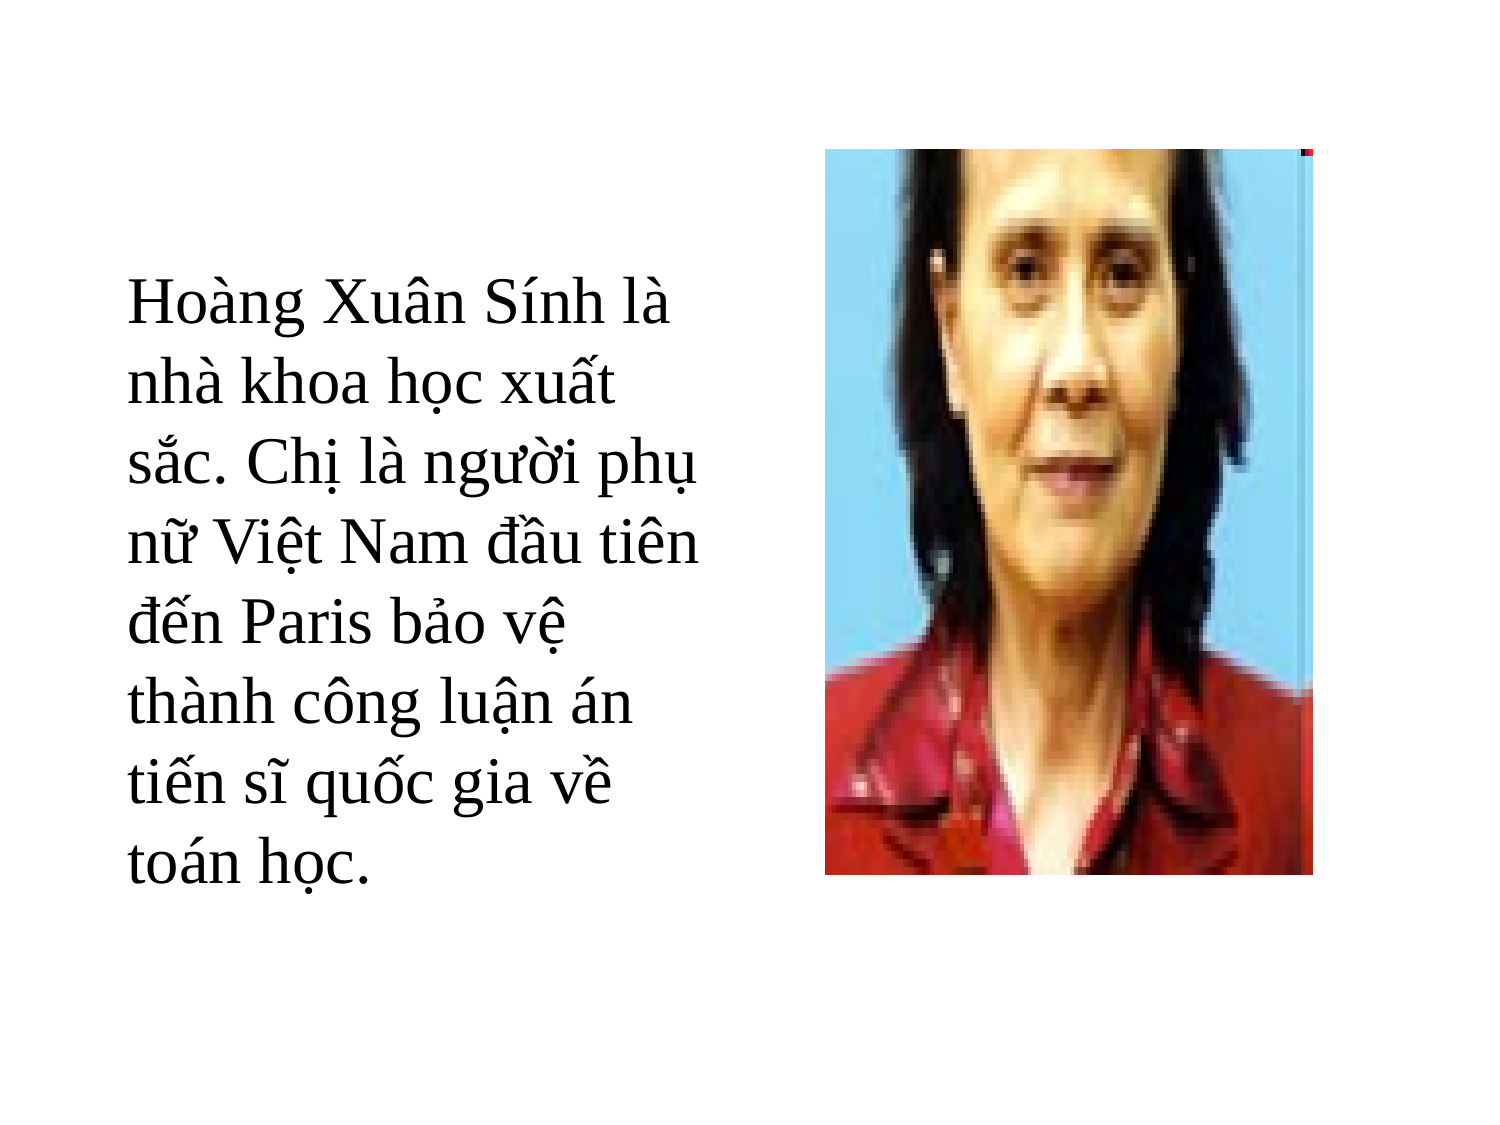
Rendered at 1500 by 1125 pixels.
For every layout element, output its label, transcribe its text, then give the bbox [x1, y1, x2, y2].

text_box Hoàng Xuân Sính là nhà khoa học xuất sắc. Chị là người phụ nữ Việt Nam đầu tiên đến Paris bảo vệ thành công luận án tiến sĩ quốc gia về toán học. [112, 249, 738, 905]
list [824, 149, 1313, 876]
